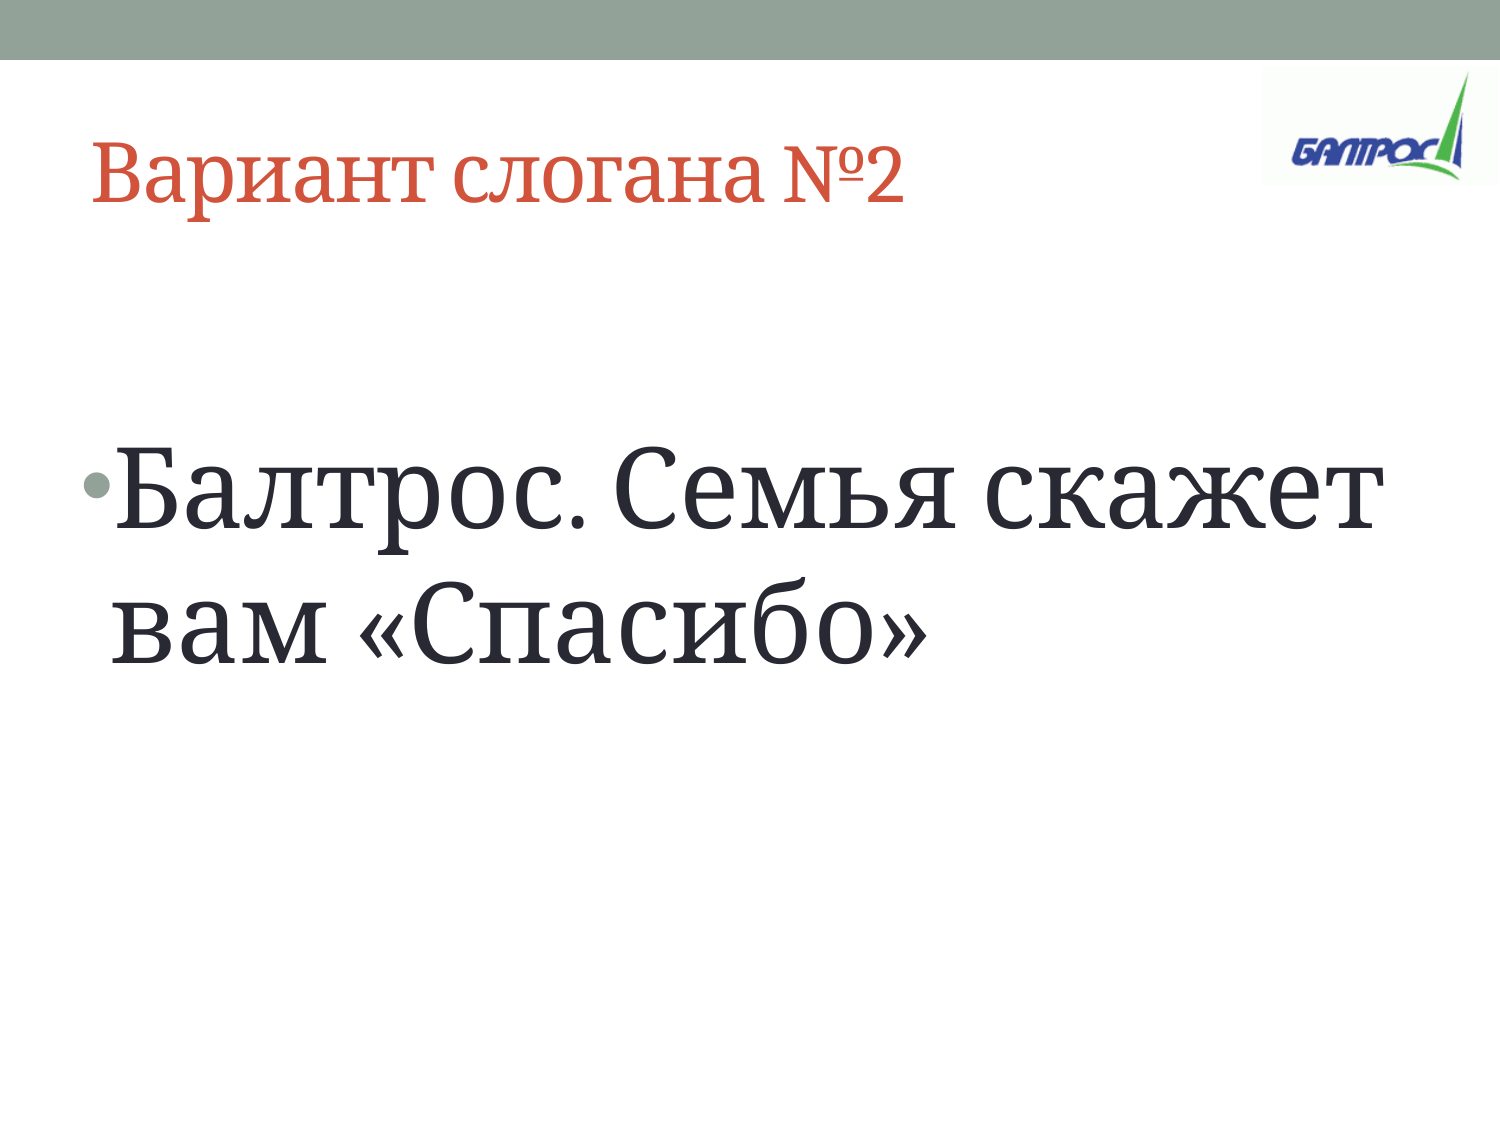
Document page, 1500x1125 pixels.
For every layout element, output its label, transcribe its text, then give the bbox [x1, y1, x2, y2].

title Вариант слогана №2 [75, 87, 1425, 250]
list Балтрос. Семья скажет вам «Спасибо» [64, 408, 1415, 1125]
picture [1262, 66, 1500, 185]
